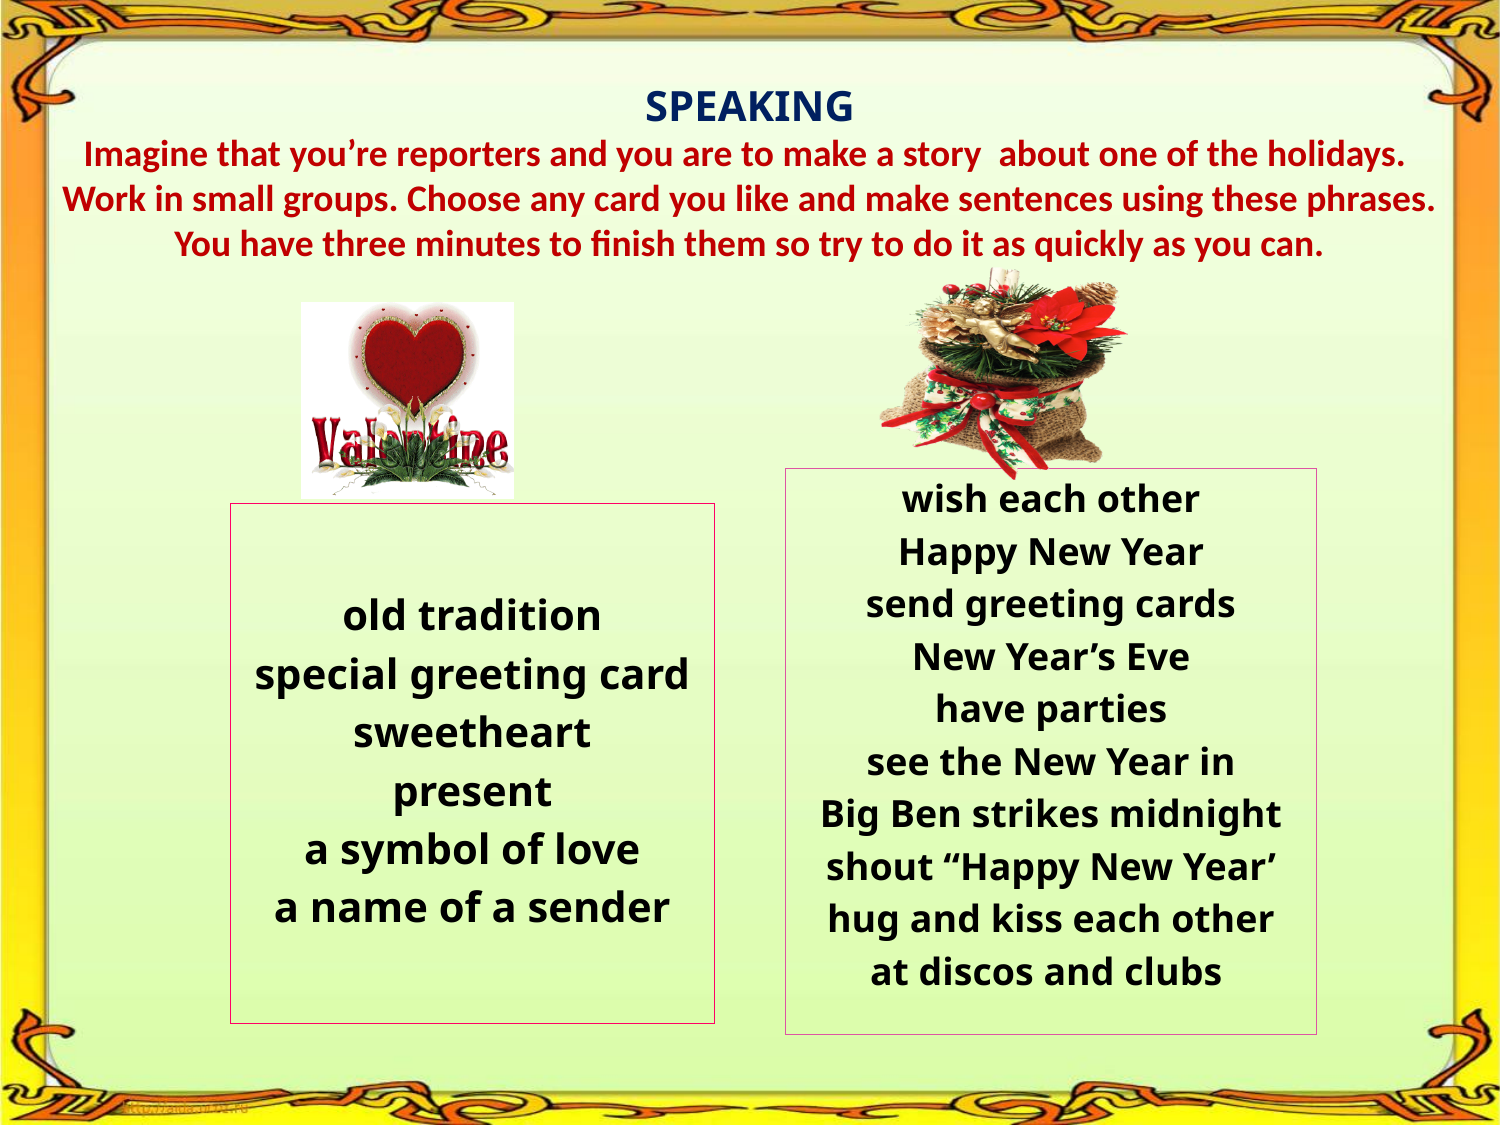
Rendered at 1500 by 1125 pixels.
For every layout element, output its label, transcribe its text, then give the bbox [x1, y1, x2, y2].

list old tradition special greeting card sweetheart present a symbol of love a name of a sender [230, 503, 715, 1024]
title SPEAKING Imagine that you’re reporters and you are to make a story about one of the holidays. Work in small groups. Choose any card you like and make sentences using these phrases. You have three minutes to finish them so try to do it as quickly as you can. [41, 66, 1459, 233]
picture [0, 0, 1500, 1125]
list wish each other Happy New Year send greeting cards New Year’s Eve have parties see the New Year in Big Ben strikes midnight shout “Happy New Year’ hug and kiss each other at discos and clubs [785, 468, 1317, 1035]
